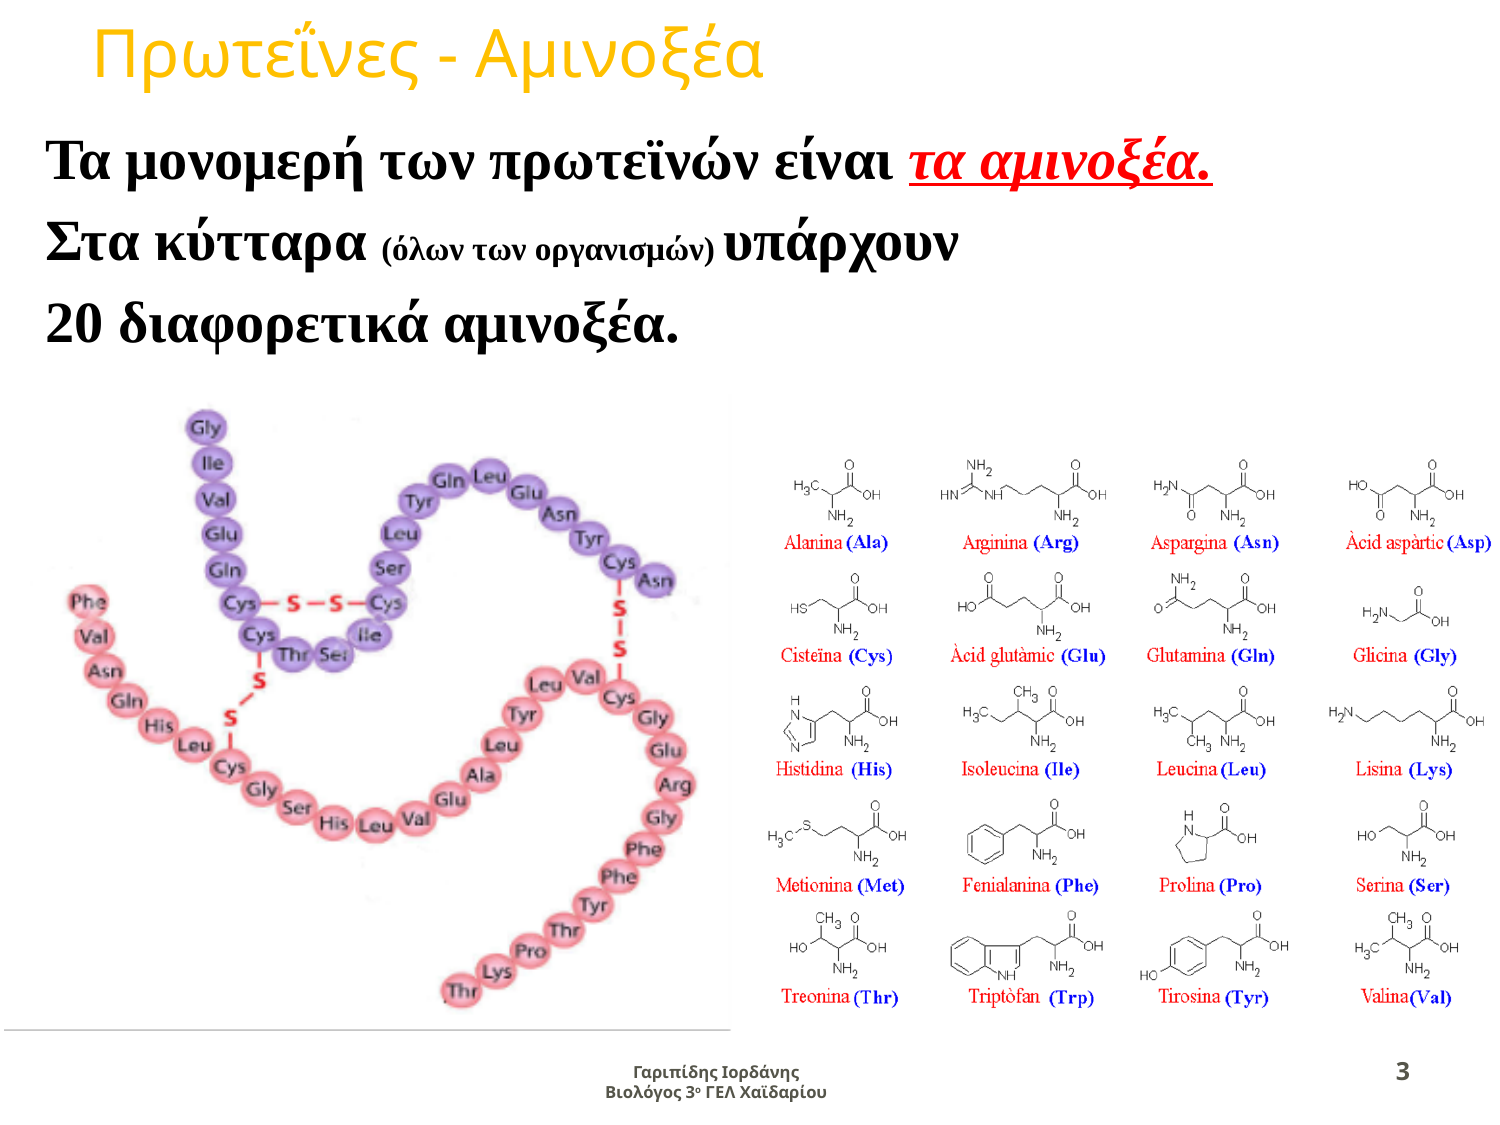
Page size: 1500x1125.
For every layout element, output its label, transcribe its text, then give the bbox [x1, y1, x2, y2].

slide_number 3 [1074, 1042, 1425, 1103]
picture [766, 457, 1496, 1013]
title Πρωτεΐνες - Αμινοξέα [0, 0, 857, 101]
text_box Τα μονομερή των πρωτεϊνών είναι τα αμινοξέα. Στα κύτταρα (όλων των οργανισμών) υπάρχουν 20 διαφορετικά αμινοξέα. [8, 113, 1496, 375]
footer Γαριπίδης Ιορδάνης Βιολόγος 3ο ΓΕΛ Χαϊδαρίου [533, 1052, 900, 1112]
picture [4, 394, 734, 1033]
